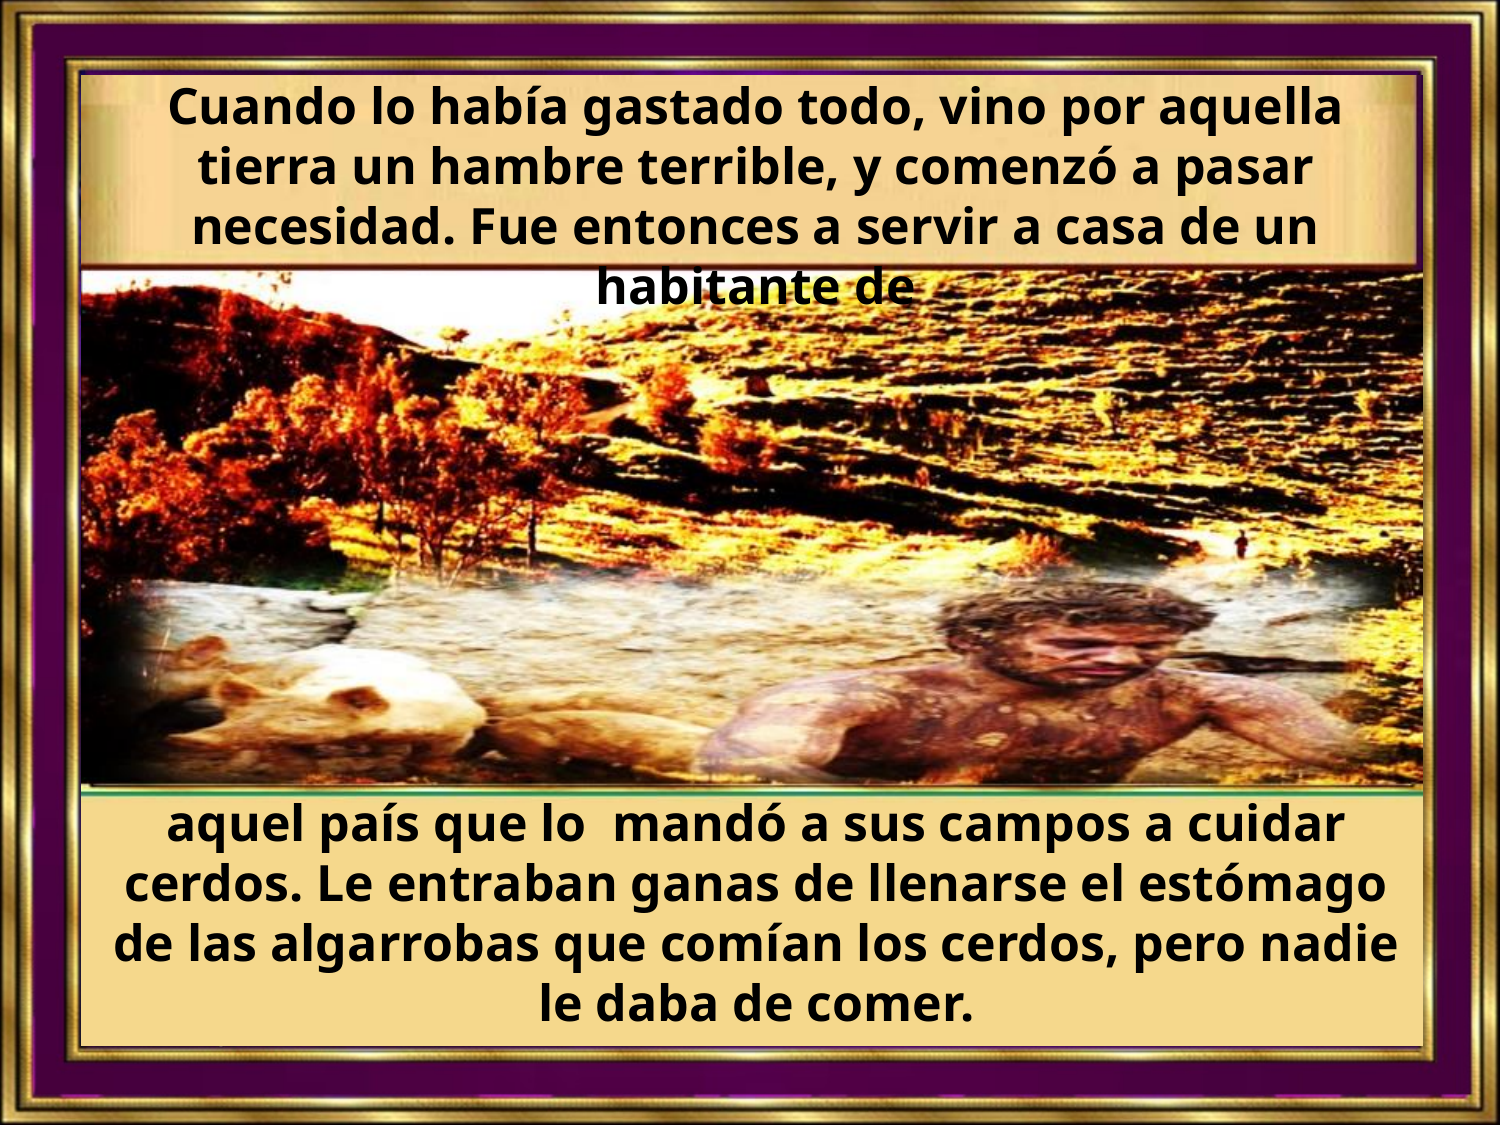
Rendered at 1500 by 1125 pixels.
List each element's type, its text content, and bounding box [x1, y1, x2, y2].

text_box Cuando lo había gastado todo, vino por aquella tierra un hambre terrible, y comenzó a pasar necesidad. Fue entonces a servir a casa de un habitante de [88, 67, 1423, 75]
picture [0, 0, 1500, 1125]
